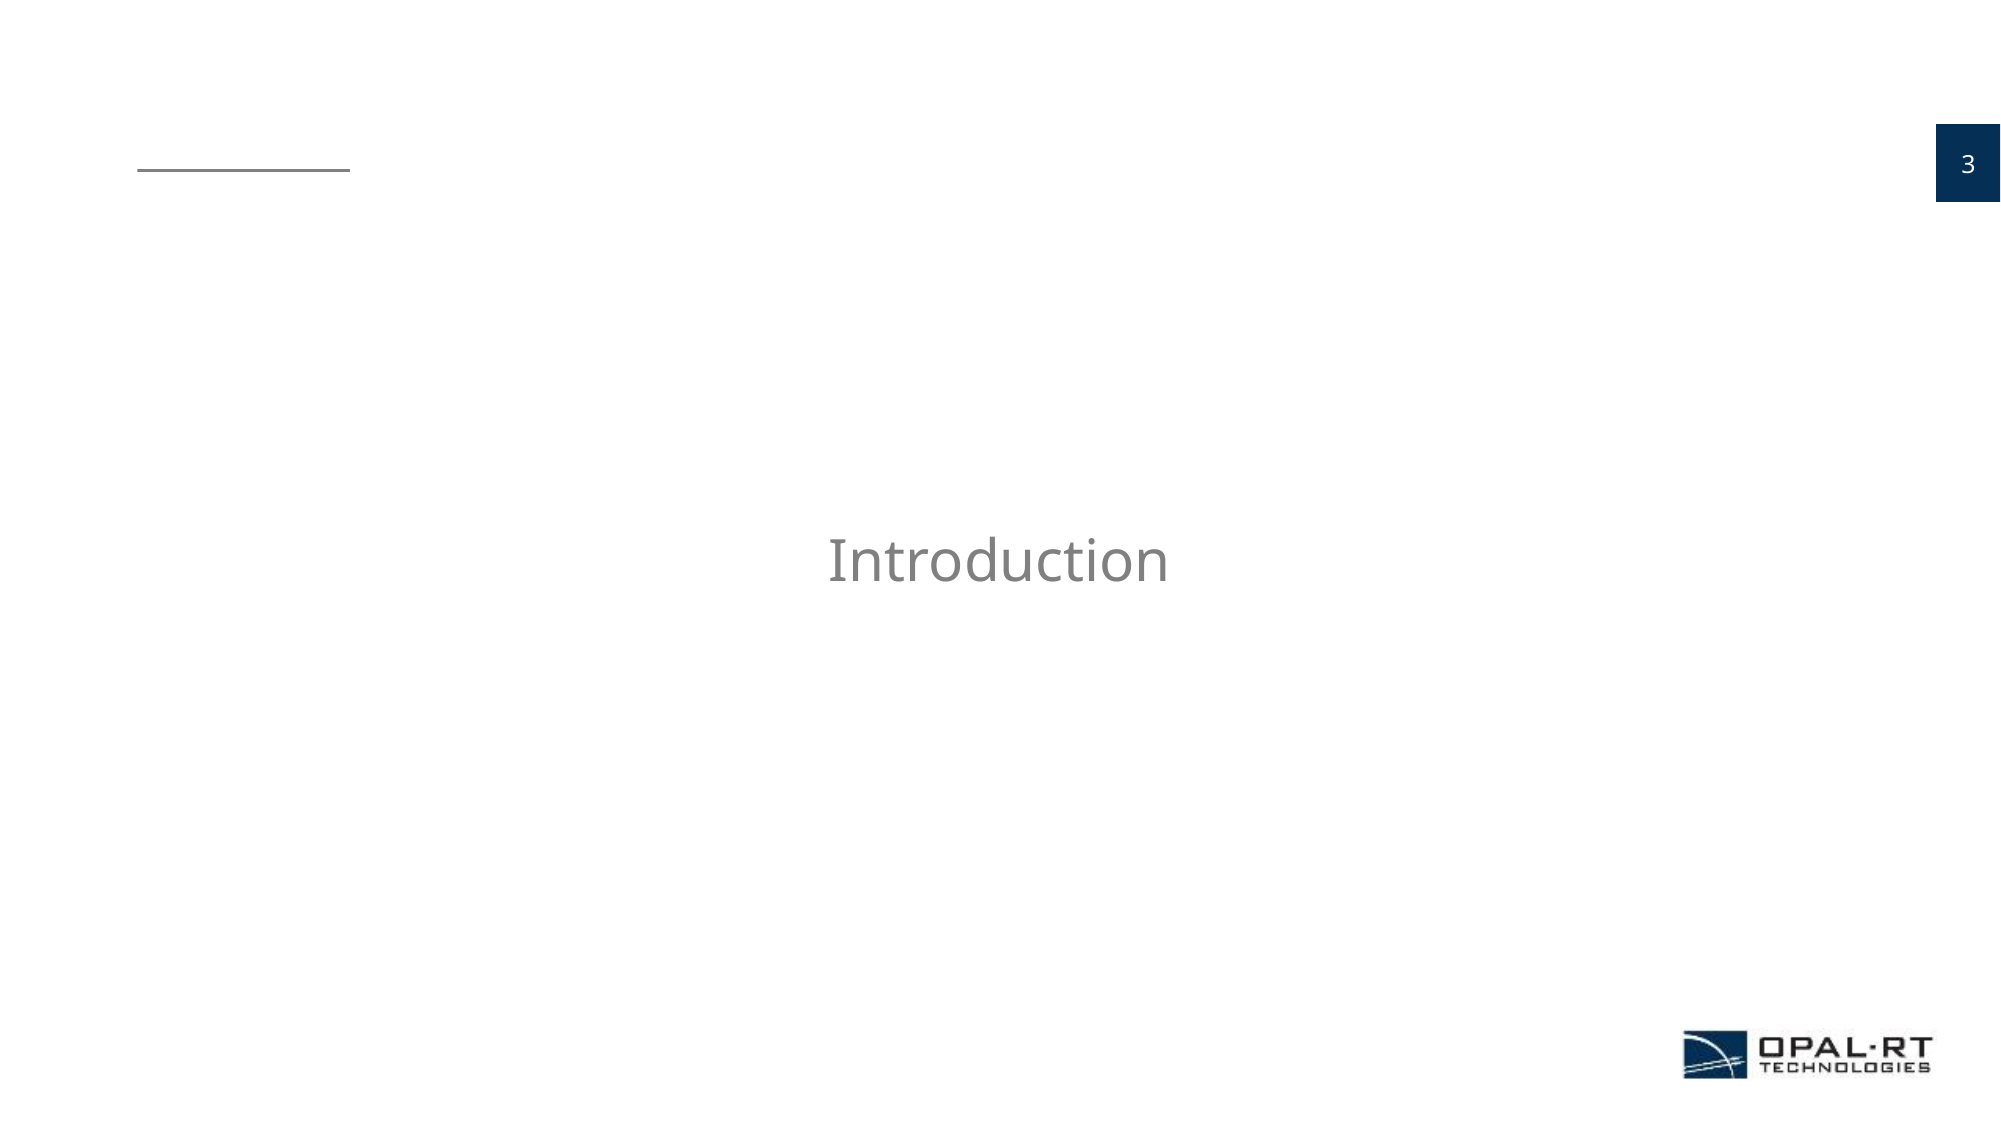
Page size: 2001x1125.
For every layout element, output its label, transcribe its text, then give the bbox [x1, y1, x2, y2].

slide_number 3 [1936, 141, 2000, 202]
title Introduction [137, 481, 1863, 644]
picture [1680, 1028, 1937, 1082]
